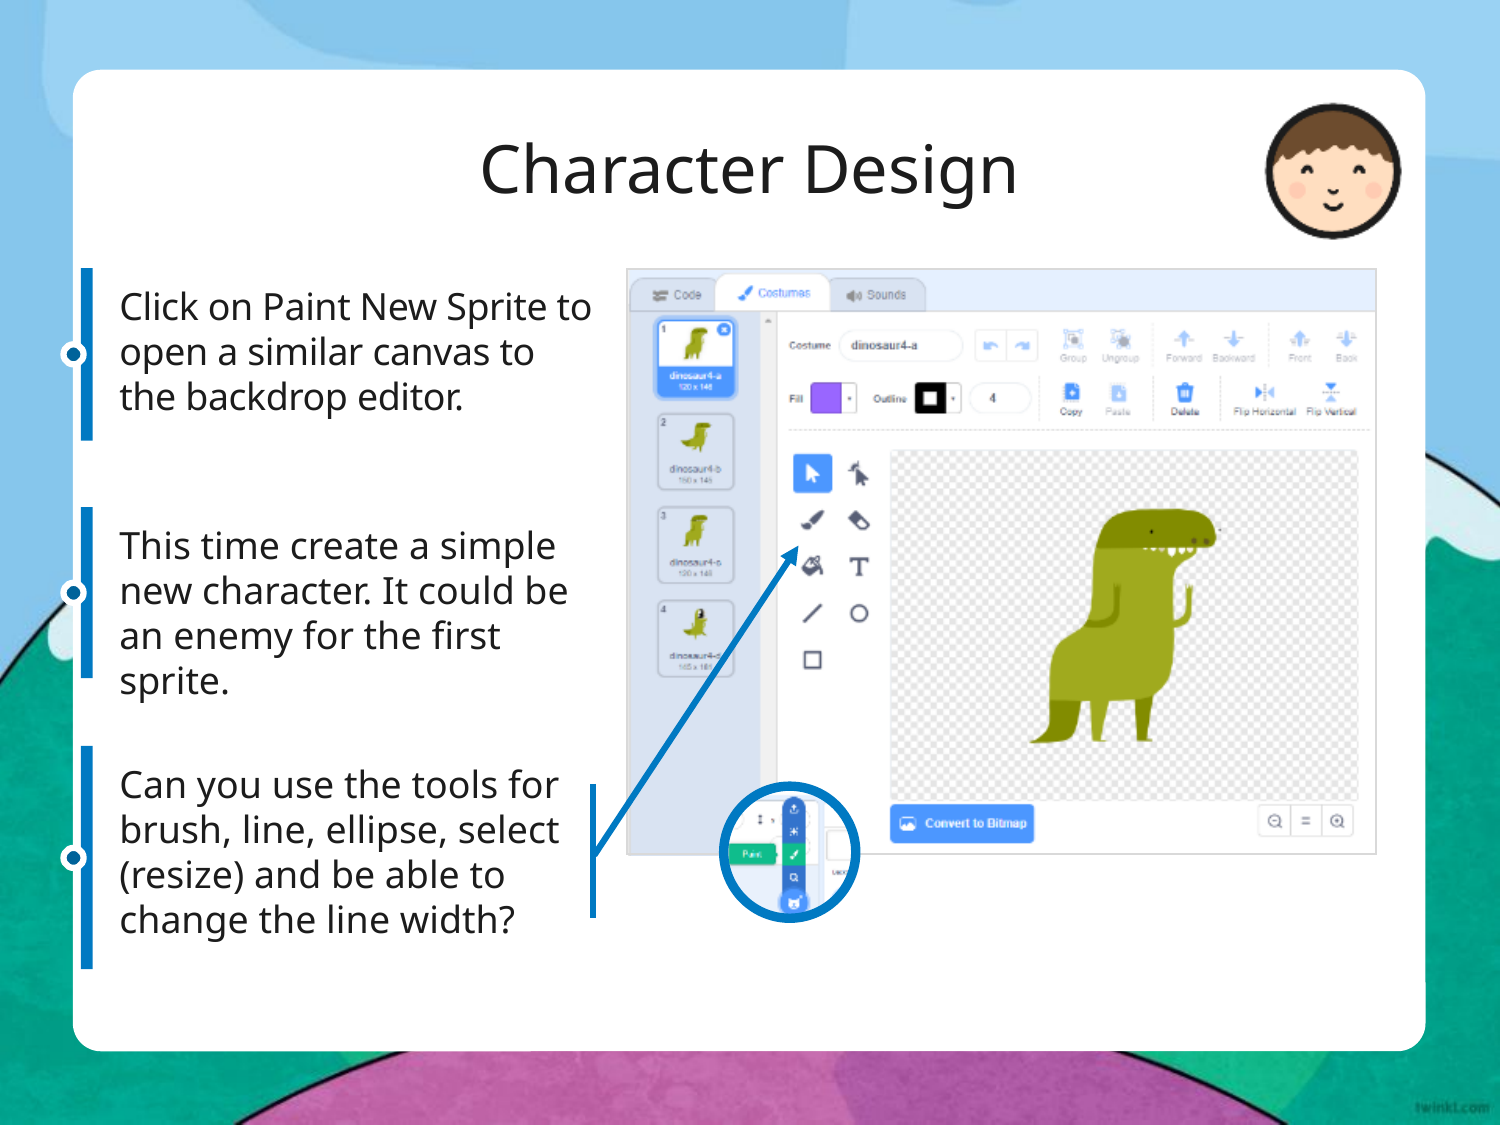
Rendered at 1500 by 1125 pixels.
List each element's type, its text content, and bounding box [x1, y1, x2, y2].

picture [0, 0, 1500, 1125]
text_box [63, 268, 611, 441]
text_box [594, 545, 799, 856]
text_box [63, 745, 614, 970]
text_box Character Design [123, 119, 1376, 215]
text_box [63, 507, 619, 679]
